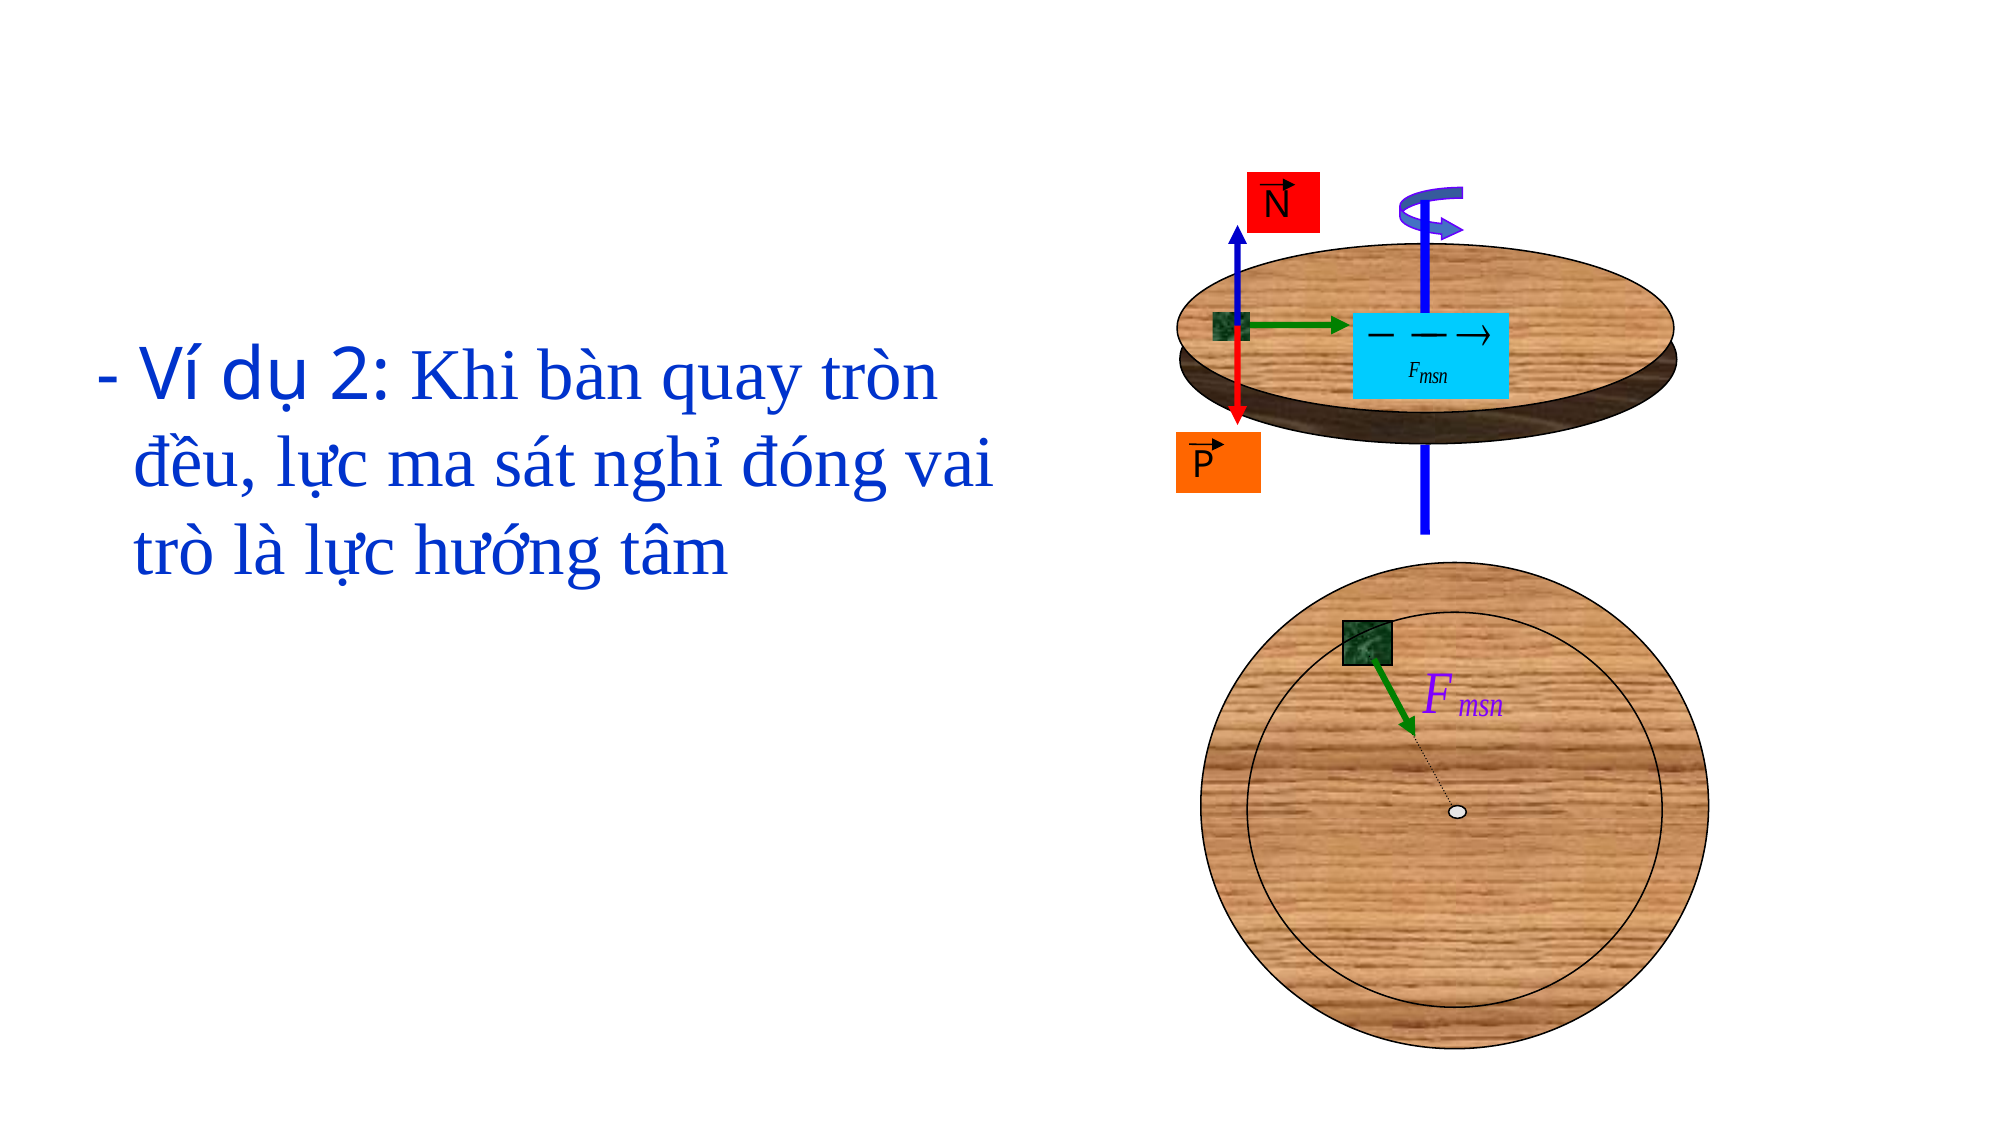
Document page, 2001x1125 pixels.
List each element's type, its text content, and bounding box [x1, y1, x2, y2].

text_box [1200, 562, 1709, 1049]
text_box N [1248, 172, 1319, 233]
text_box - Ví dụ 2: Khi bàn quay tròn đều, lực ma sát nghỉ đóng vai trò là lực hướng tâm [62, 319, 1063, 627]
text_box [1179, 347, 1237, 412]
text_box [1238, 312, 1250, 341]
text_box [1354, 314, 1508, 398]
text_box [1177, 273, 1237, 384]
text_box [1189, 438, 1225, 451]
text_box [1231, 224, 1244, 326]
text_box [1212, 312, 1237, 341]
text_box [1231, 326, 1244, 425]
text_box P [1177, 432, 1260, 493]
text_box [1238, 341, 1677, 444]
text_box [1249, 318, 1351, 332]
text_box [1238, 243, 1674, 413]
text_box [1259, 178, 1296, 191]
text_box [1426, 218, 1463, 240]
text_box [1399, 187, 1463, 232]
